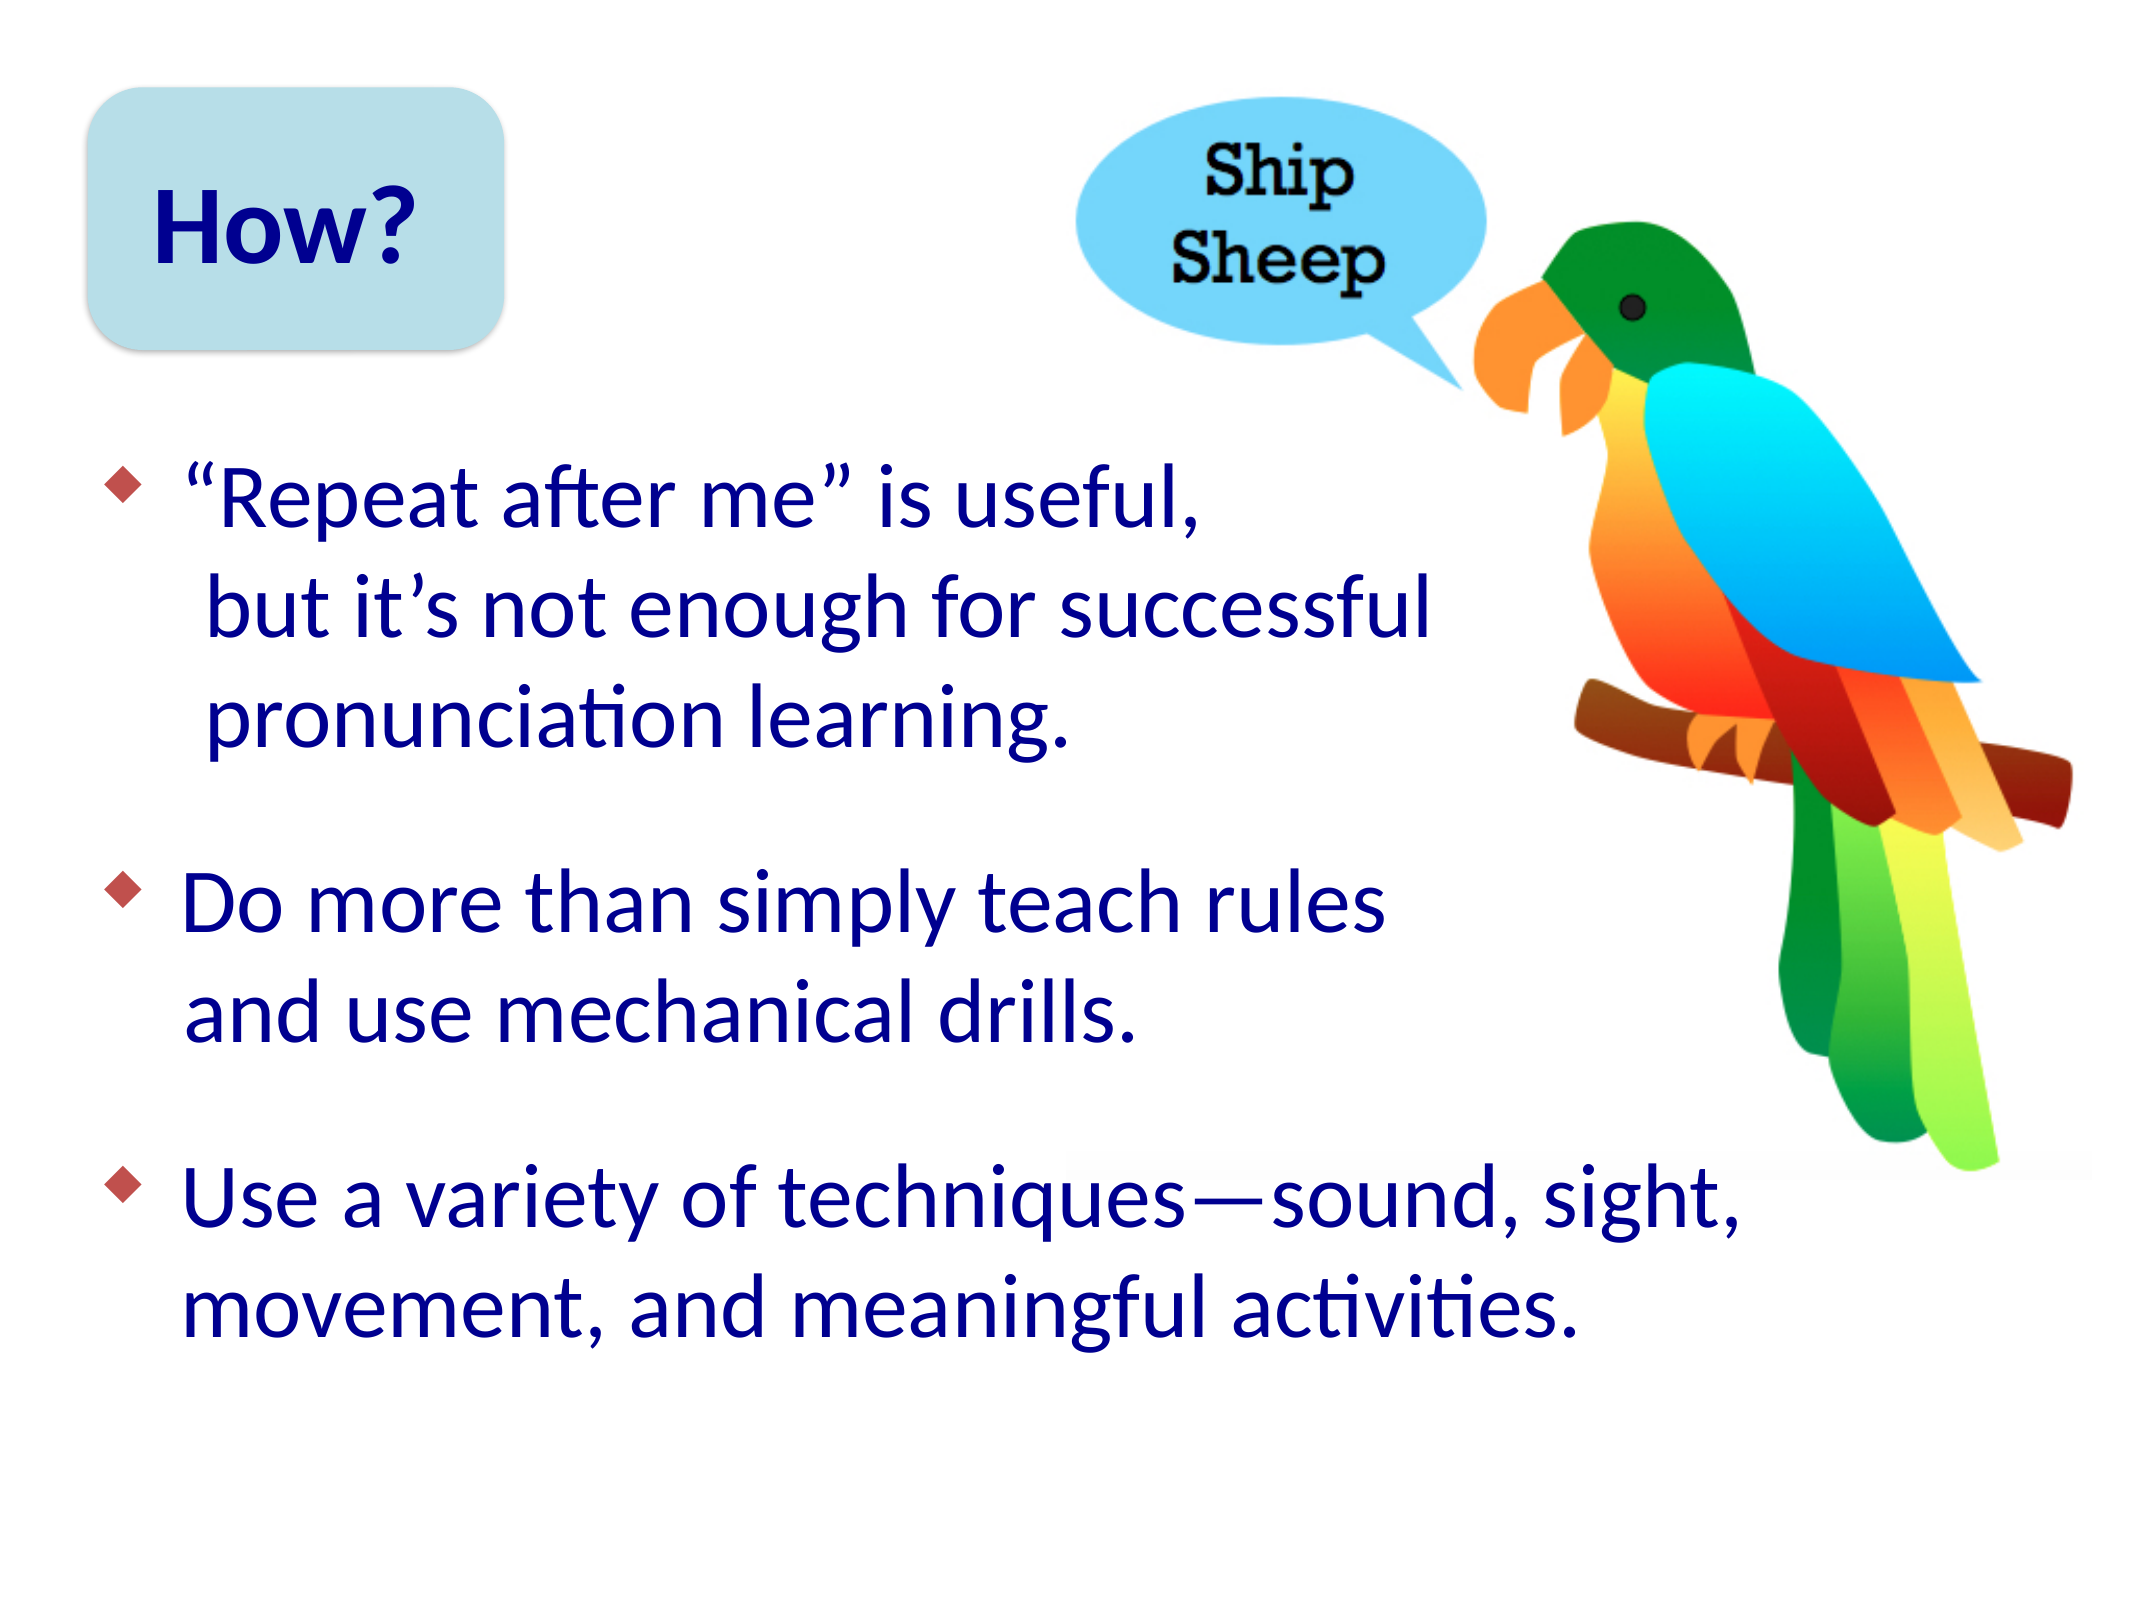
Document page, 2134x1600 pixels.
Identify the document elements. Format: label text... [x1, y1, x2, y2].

text_box How? [86, 86, 505, 351]
list “Repeat after me” is useful, but it’s not enough for successful pronunciation learning. Do more than simply teach rules and use mechanical drills. Use a variety of techniques—sound, sight, movement, and meaningful activities. [79, 425, 1817, 1413]
picture [1066, 87, 2092, 1180]
